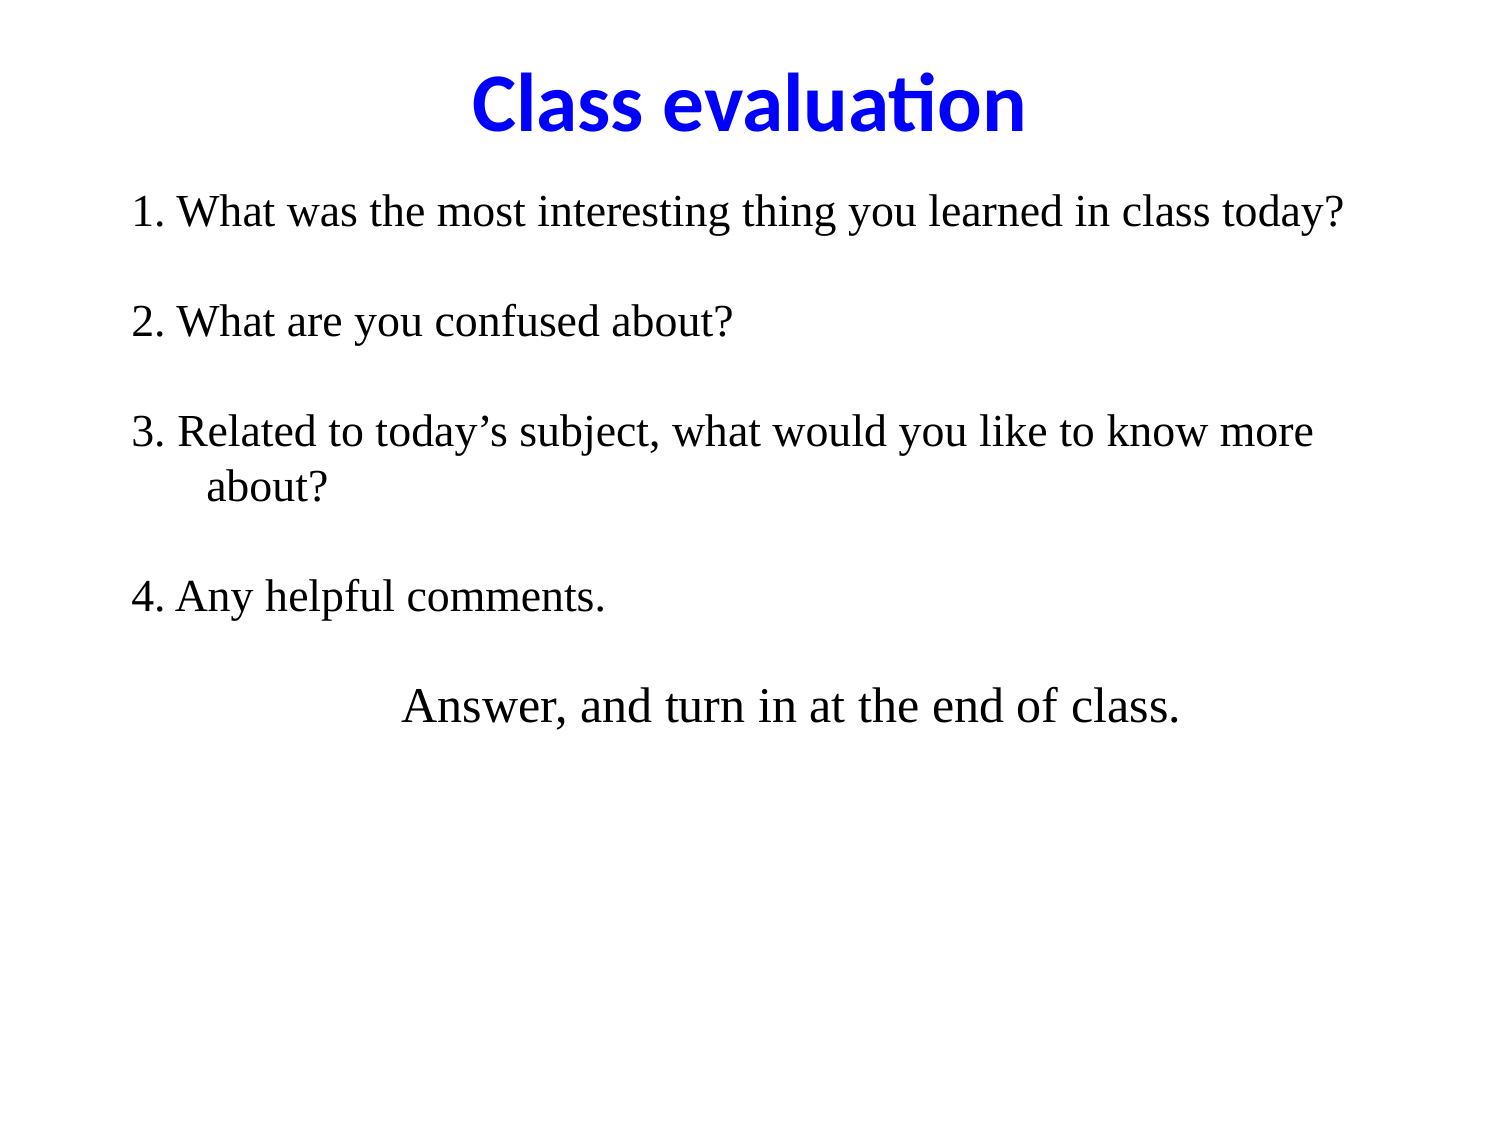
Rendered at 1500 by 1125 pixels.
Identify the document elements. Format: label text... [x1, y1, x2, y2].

text_box Answer, and turn in at the end of class. [166, 665, 1417, 741]
text_box 1. What was the most interesting thing you learned in class today? 2. What are you confused about? 3. Related to today’s subject, what would you like to know more about? 4. Any helpful comments. [117, 174, 1398, 628]
text_box Class evaluation [0, 8, 1500, 188]
